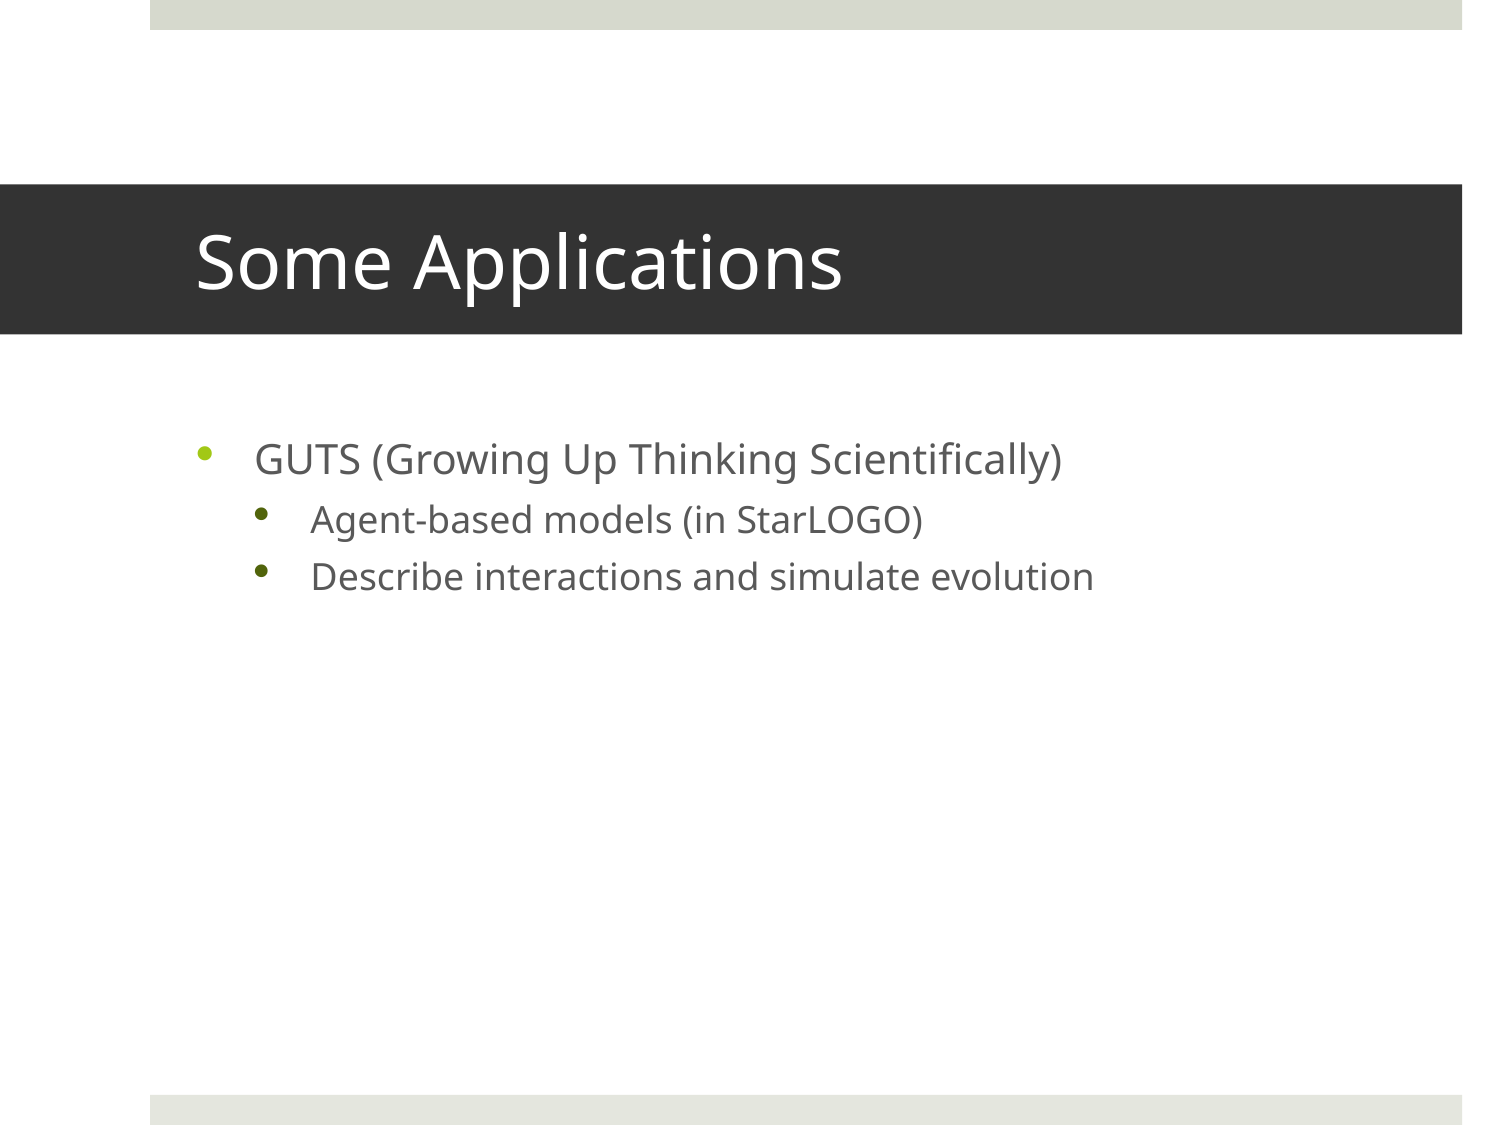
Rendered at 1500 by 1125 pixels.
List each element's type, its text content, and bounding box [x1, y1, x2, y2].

title Some Applications [0, 184, 1463, 335]
list GUTS (Growing Up Thinking Scientifically) Agent-based models (in StarLOGO) Describe interactions and simulate evolution [182, 425, 1432, 1028]
